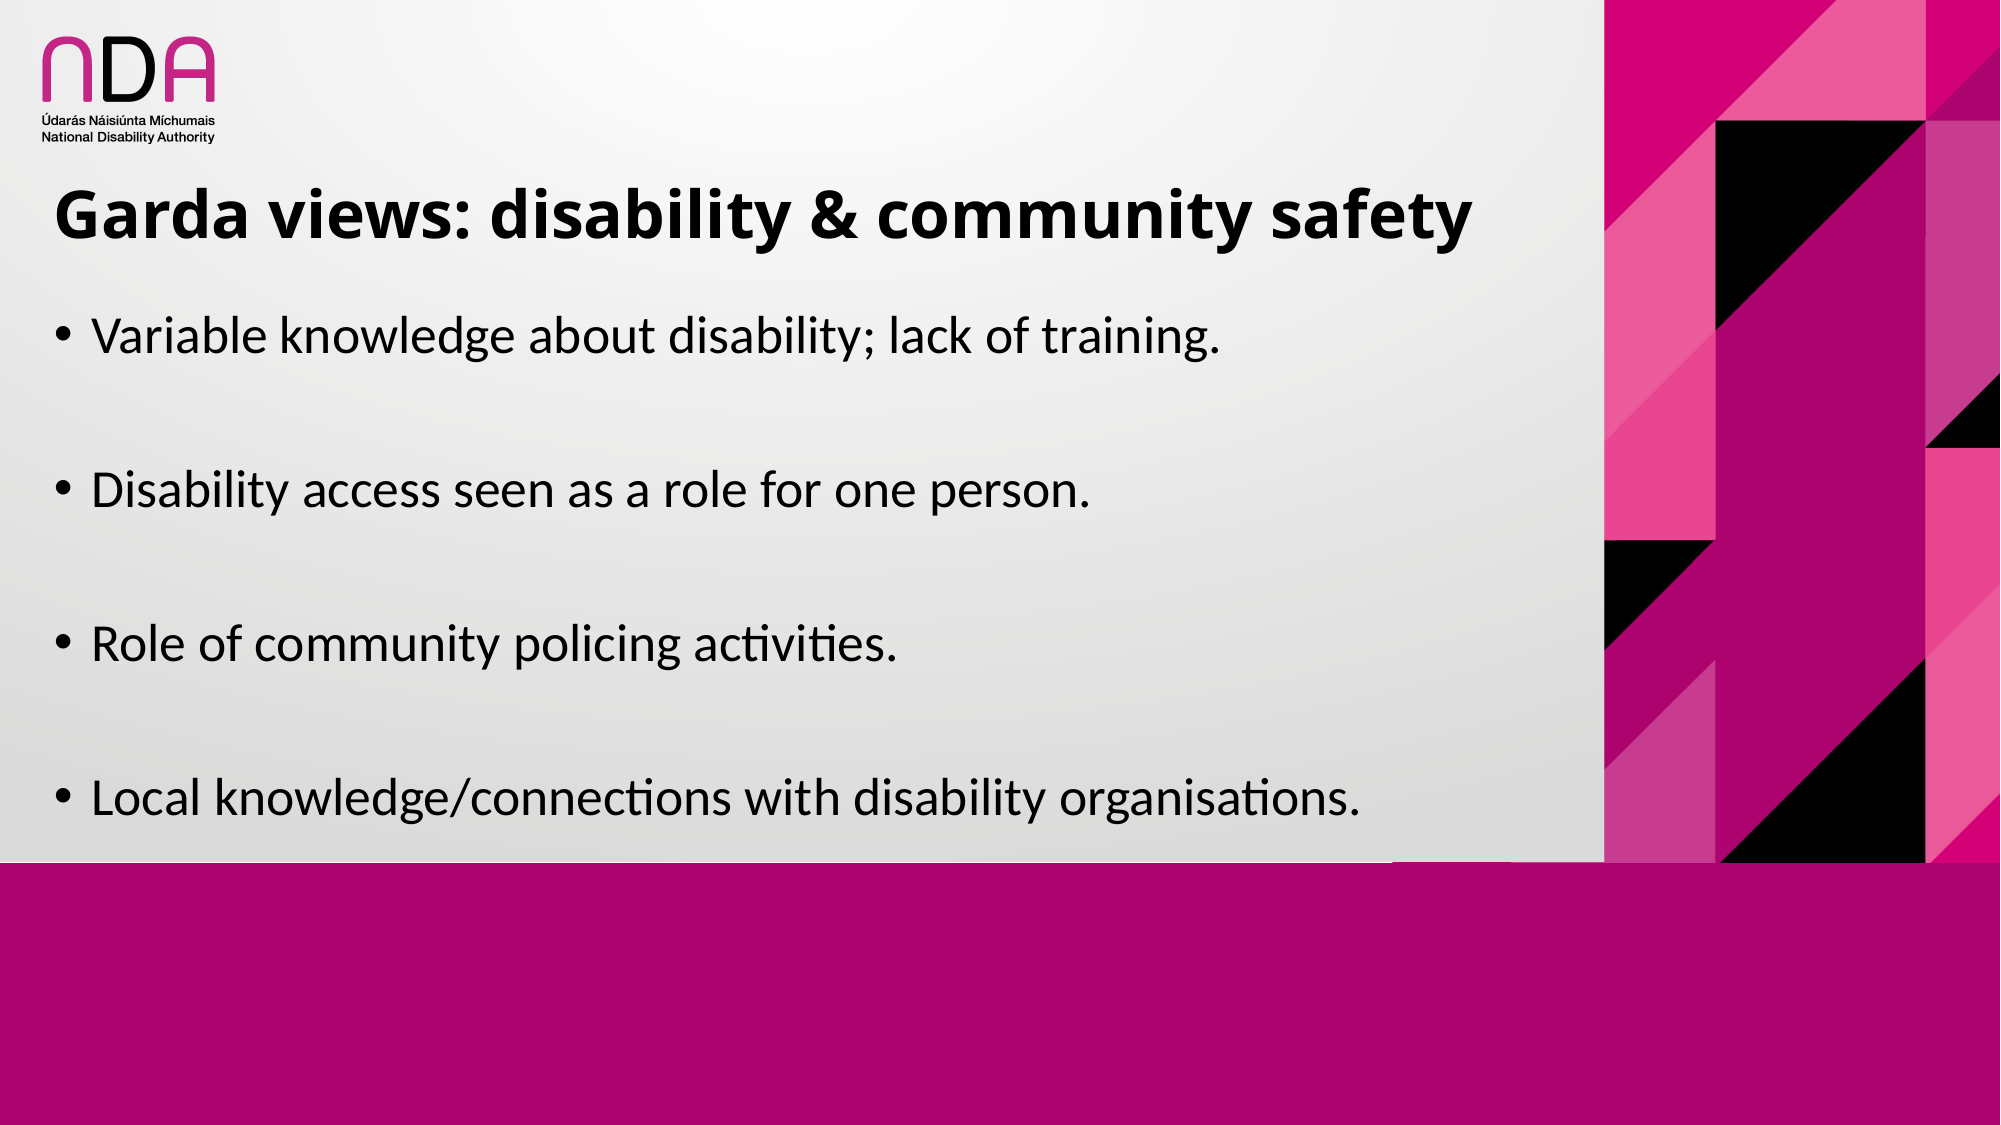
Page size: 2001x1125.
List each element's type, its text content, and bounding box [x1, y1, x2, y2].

title Garda views: disability & community safety [38, 158, 1581, 277]
picture [0, 0, 2000, 1125]
list Variable knowledge about disability; lack of training. Disability access seen as a role for one person. Role of community policing activities. Local knowledge/connections with disability organisations. [38, 299, 1581, 838]
